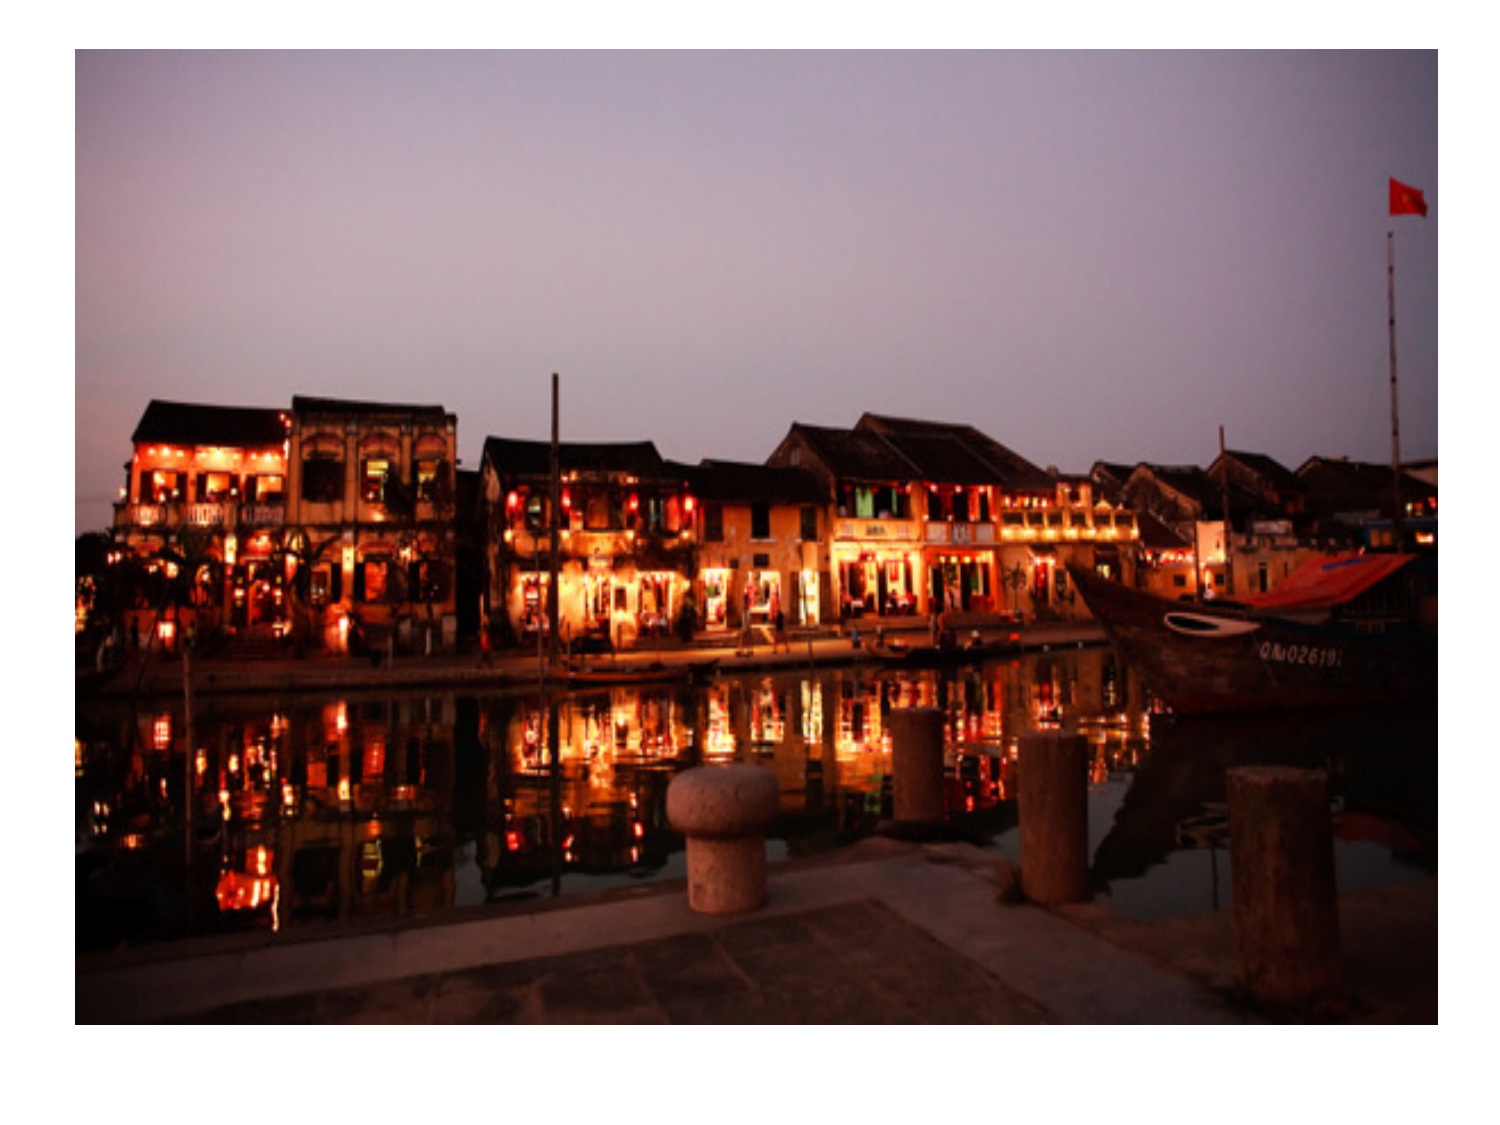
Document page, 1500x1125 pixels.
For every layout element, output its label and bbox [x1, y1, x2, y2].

list [74, 49, 1438, 1026]
